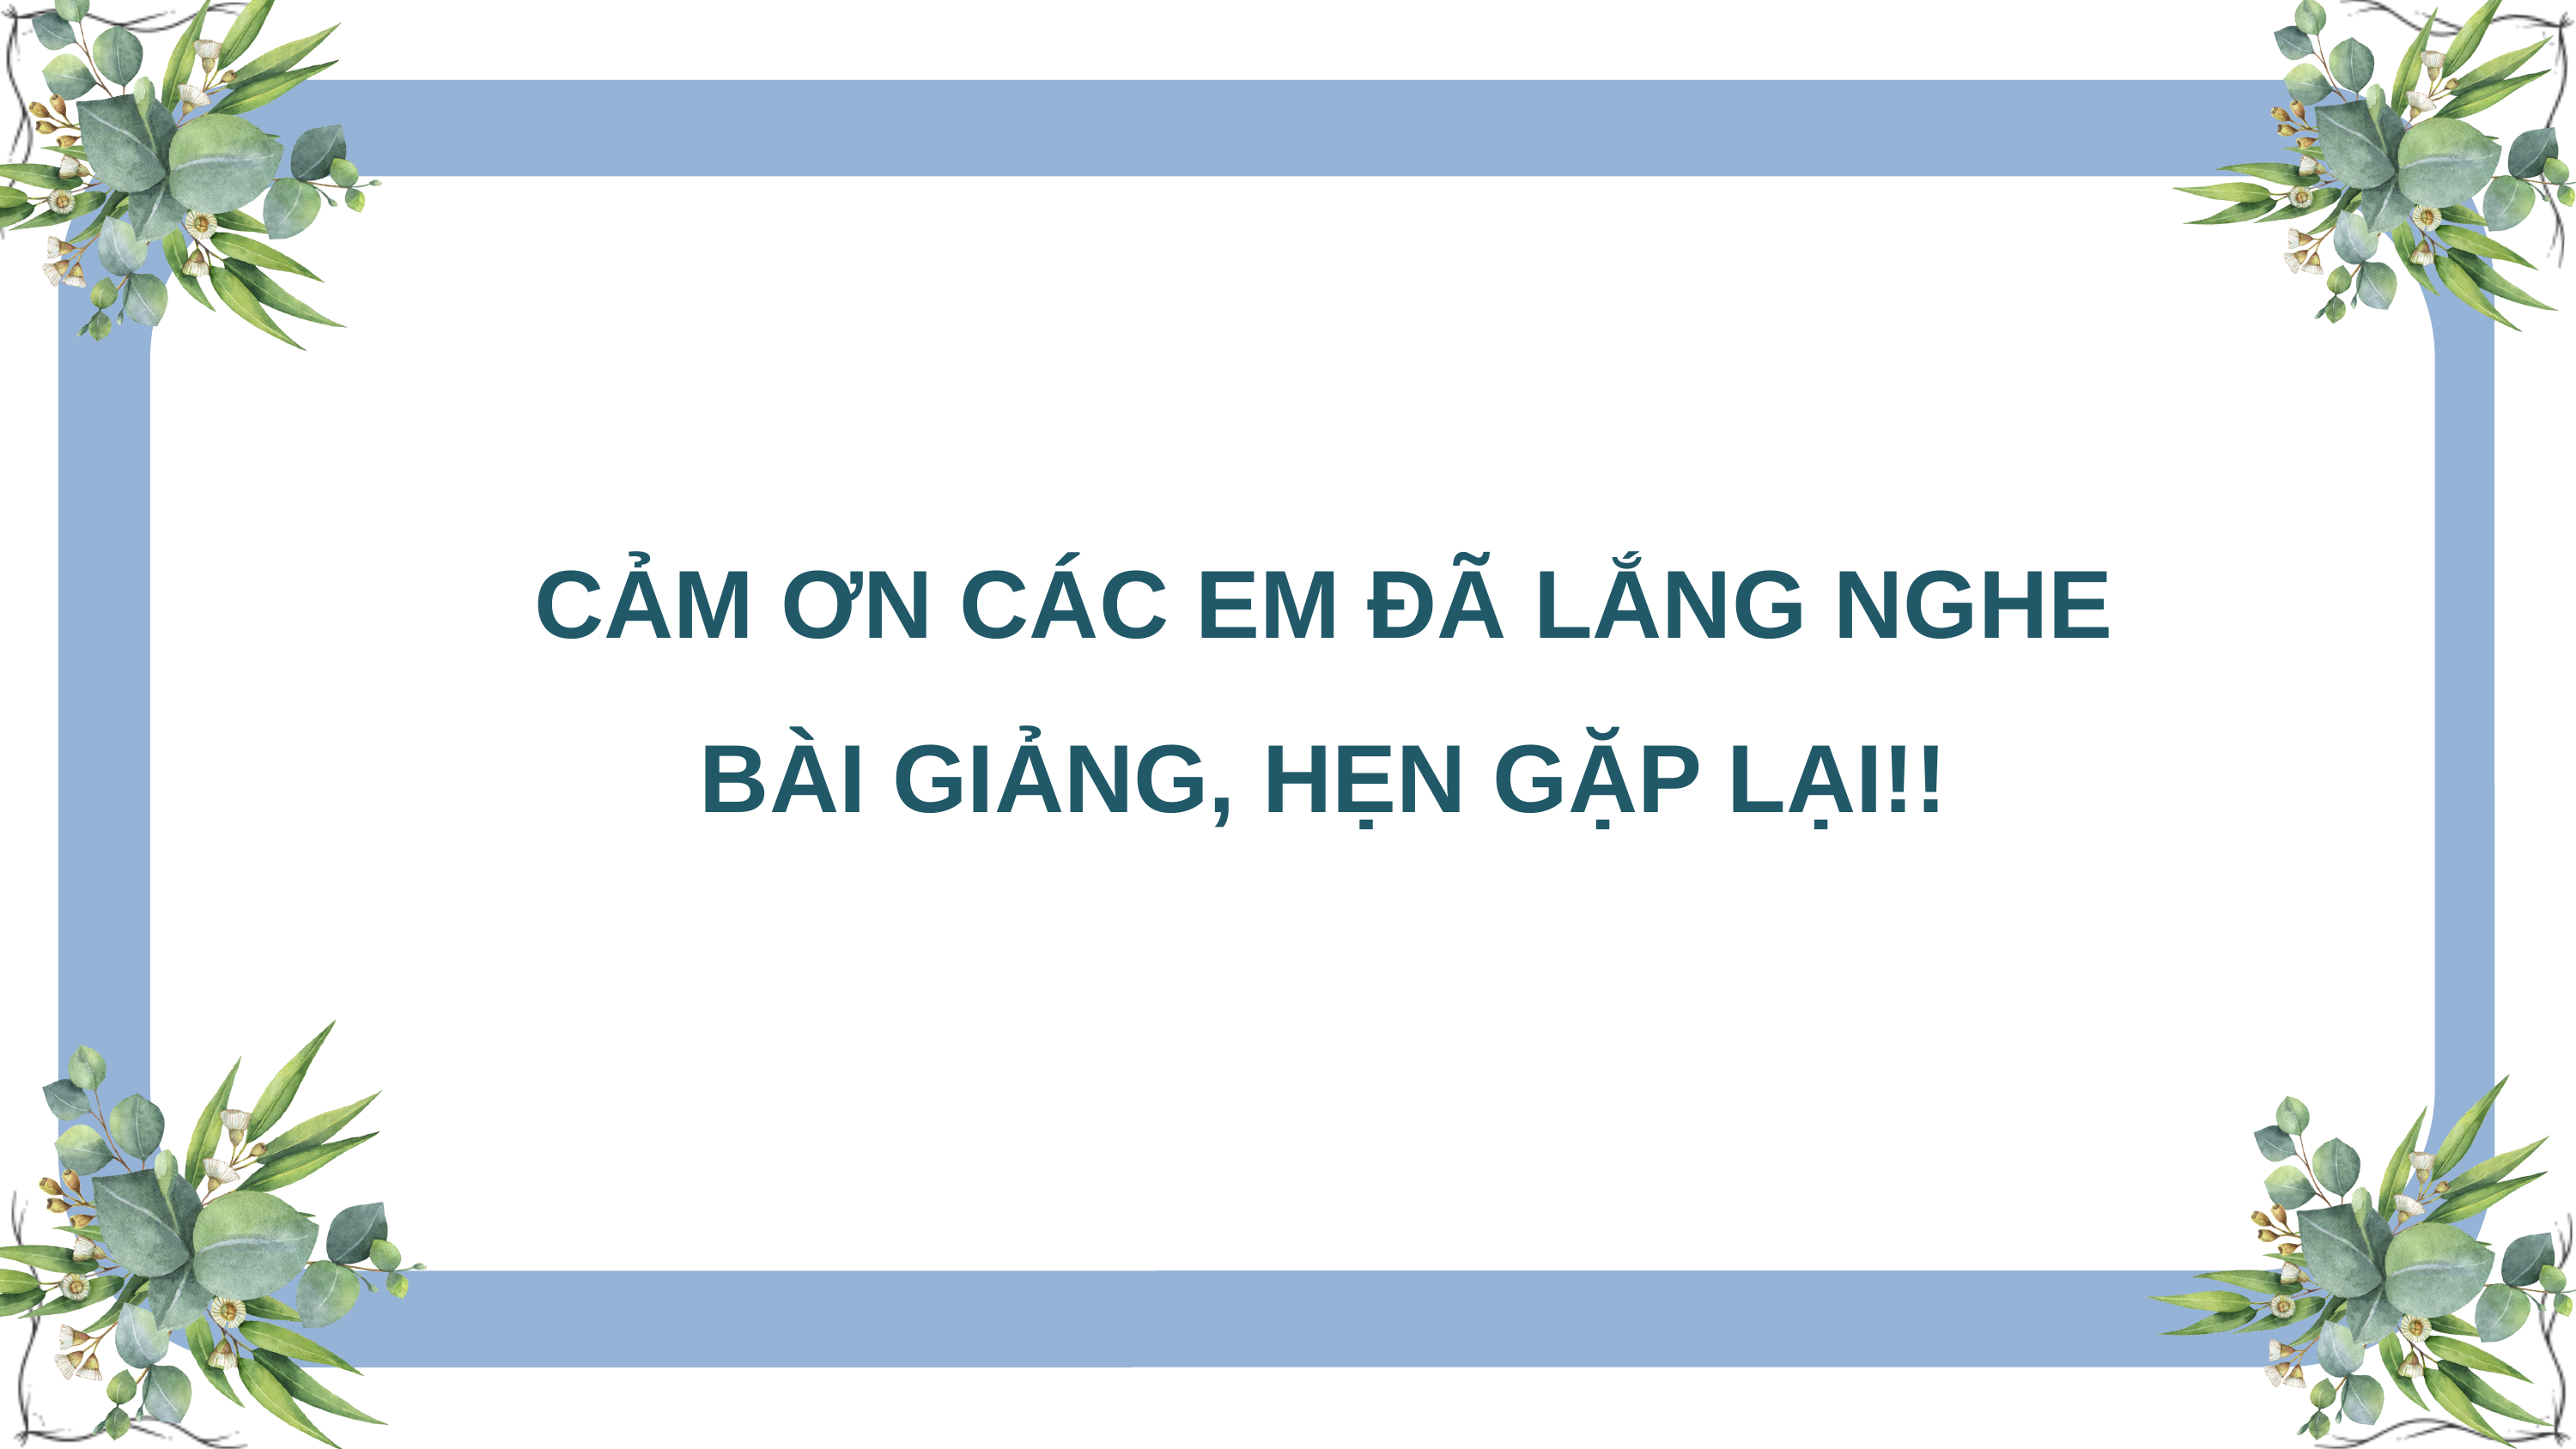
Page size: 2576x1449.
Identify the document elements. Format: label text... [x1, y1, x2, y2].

picture [0, 0, 382, 351]
text_box Thực hiện các việc cần làm để rèn luyện tính chủ động học tập ở trường, ở nhà [148, 174, 2437, 1273]
text_box CẢM ƠN CÁC EM ĐÃ LẮNG NGHE BÀI GIẢNG, HẸN GẶP LẠI!! [476, 477, 2172, 838]
text_box [2436, 339, 2497, 1073]
picture [0, 1019, 427, 1449]
text_box [431, 1273, 2142, 1369]
picture [2172, 0, 2576, 332]
picture [2146, 1074, 2576, 1449]
text_box [56, 358, 148, 1018]
text_box [386, 77, 2167, 174]
